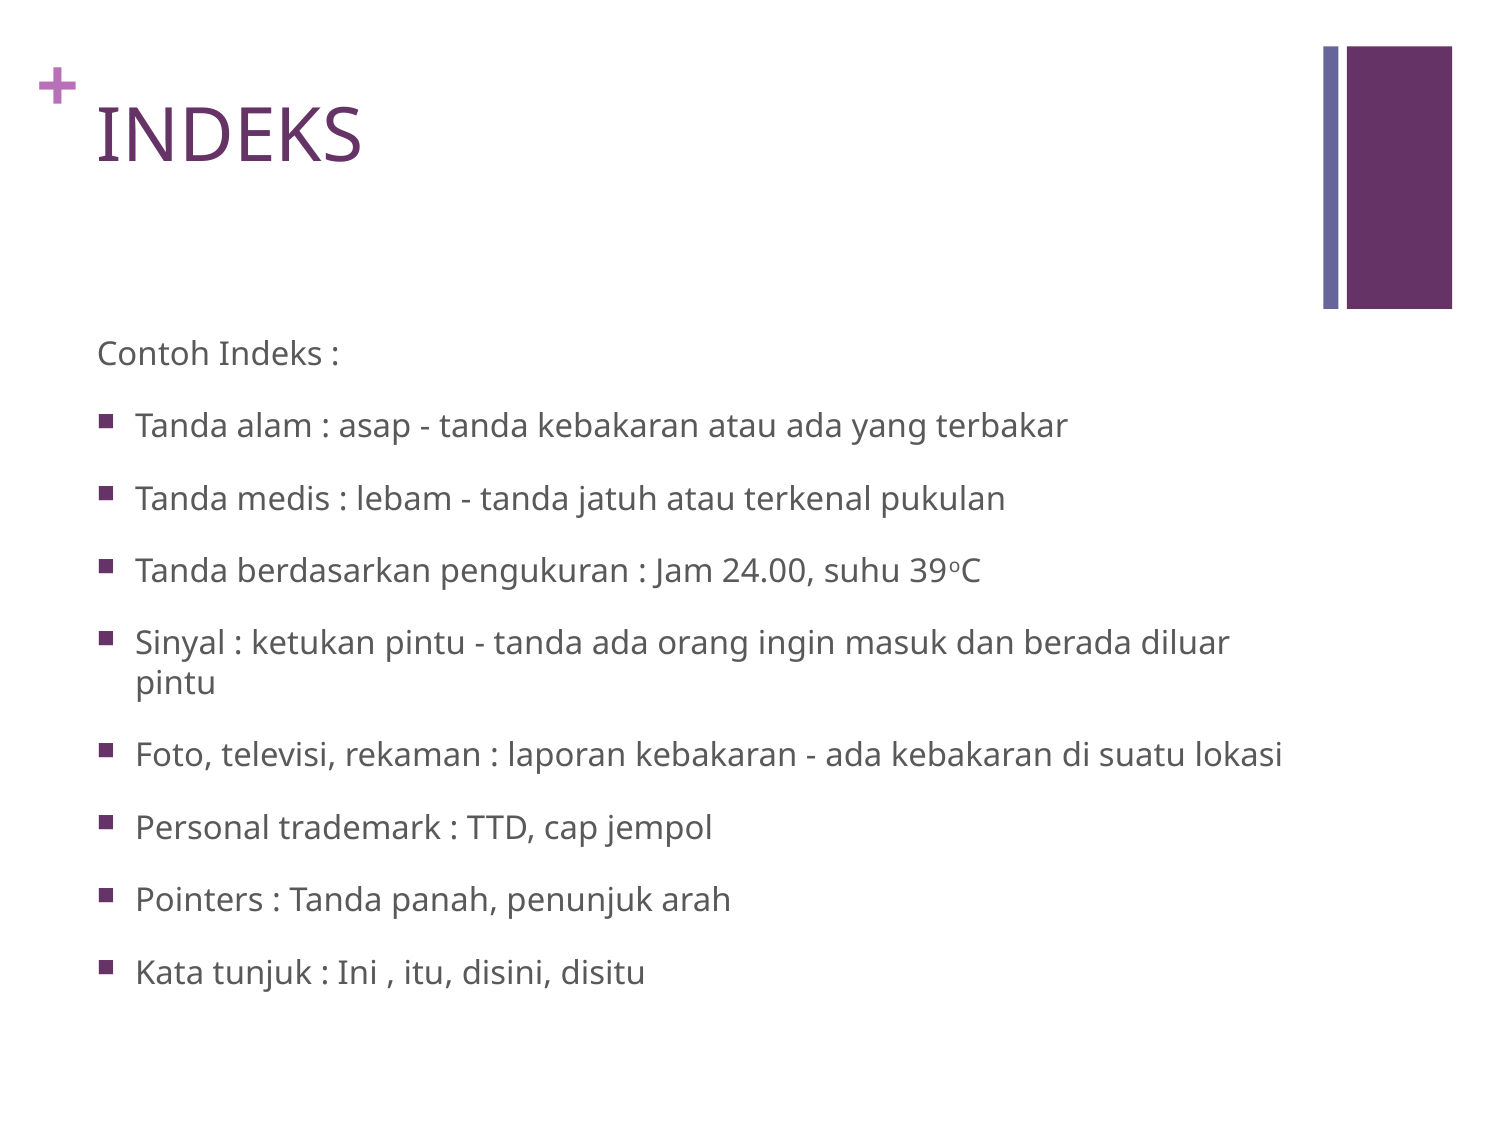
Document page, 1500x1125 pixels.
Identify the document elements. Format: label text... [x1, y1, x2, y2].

title INDEKS [81, 79, 1322, 263]
list Contoh Indeks : Tanda alam : asap - tanda kebakaran atau ada yang terbakar Tanda medis : lebam - tanda jatuh atau terkenal pukulan Tanda berdasarkan pengukuran : Jam 24.00, suhu 39oC Sinyal : ketukan pintu - tanda ada orang ingin masuk dan berada diluar pintu Foto, televisi, rekaman : laporan kebakaran - ada kebakaran di suatu lokasi Personal trademark : TTD, cap jempol Pointers : Tanda panah, penunjuk arah Kata tunjuk : Ini , itu, disini, disitu [81, 324, 1322, 1005]
